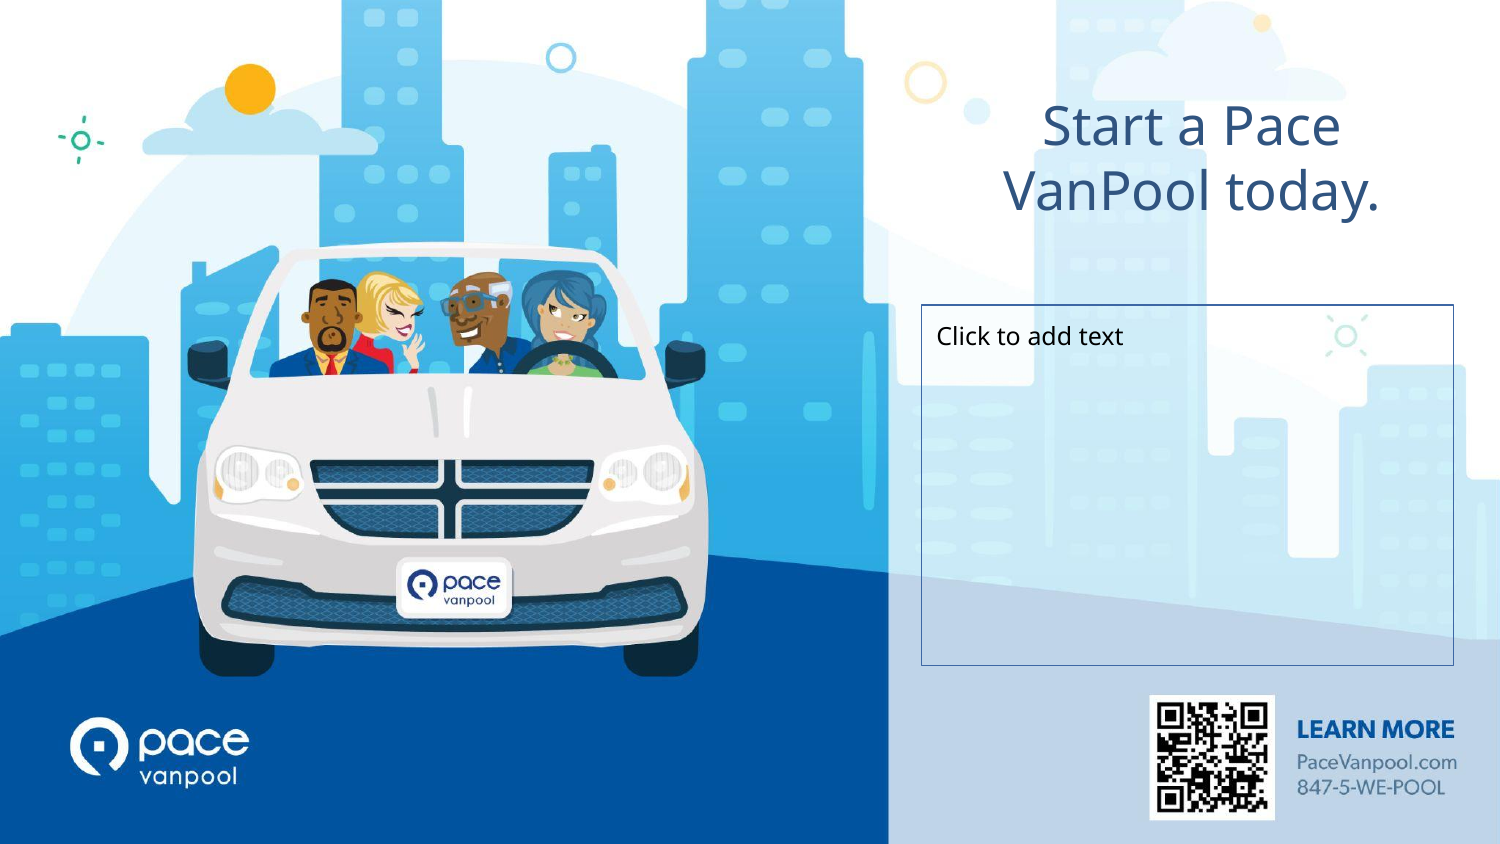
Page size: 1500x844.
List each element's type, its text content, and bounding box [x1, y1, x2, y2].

list Click to add text [921, 304, 1454, 666]
title Start a Pace VanPool today. [931, 76, 1454, 199]
picture [0, 0, 1500, 844]
